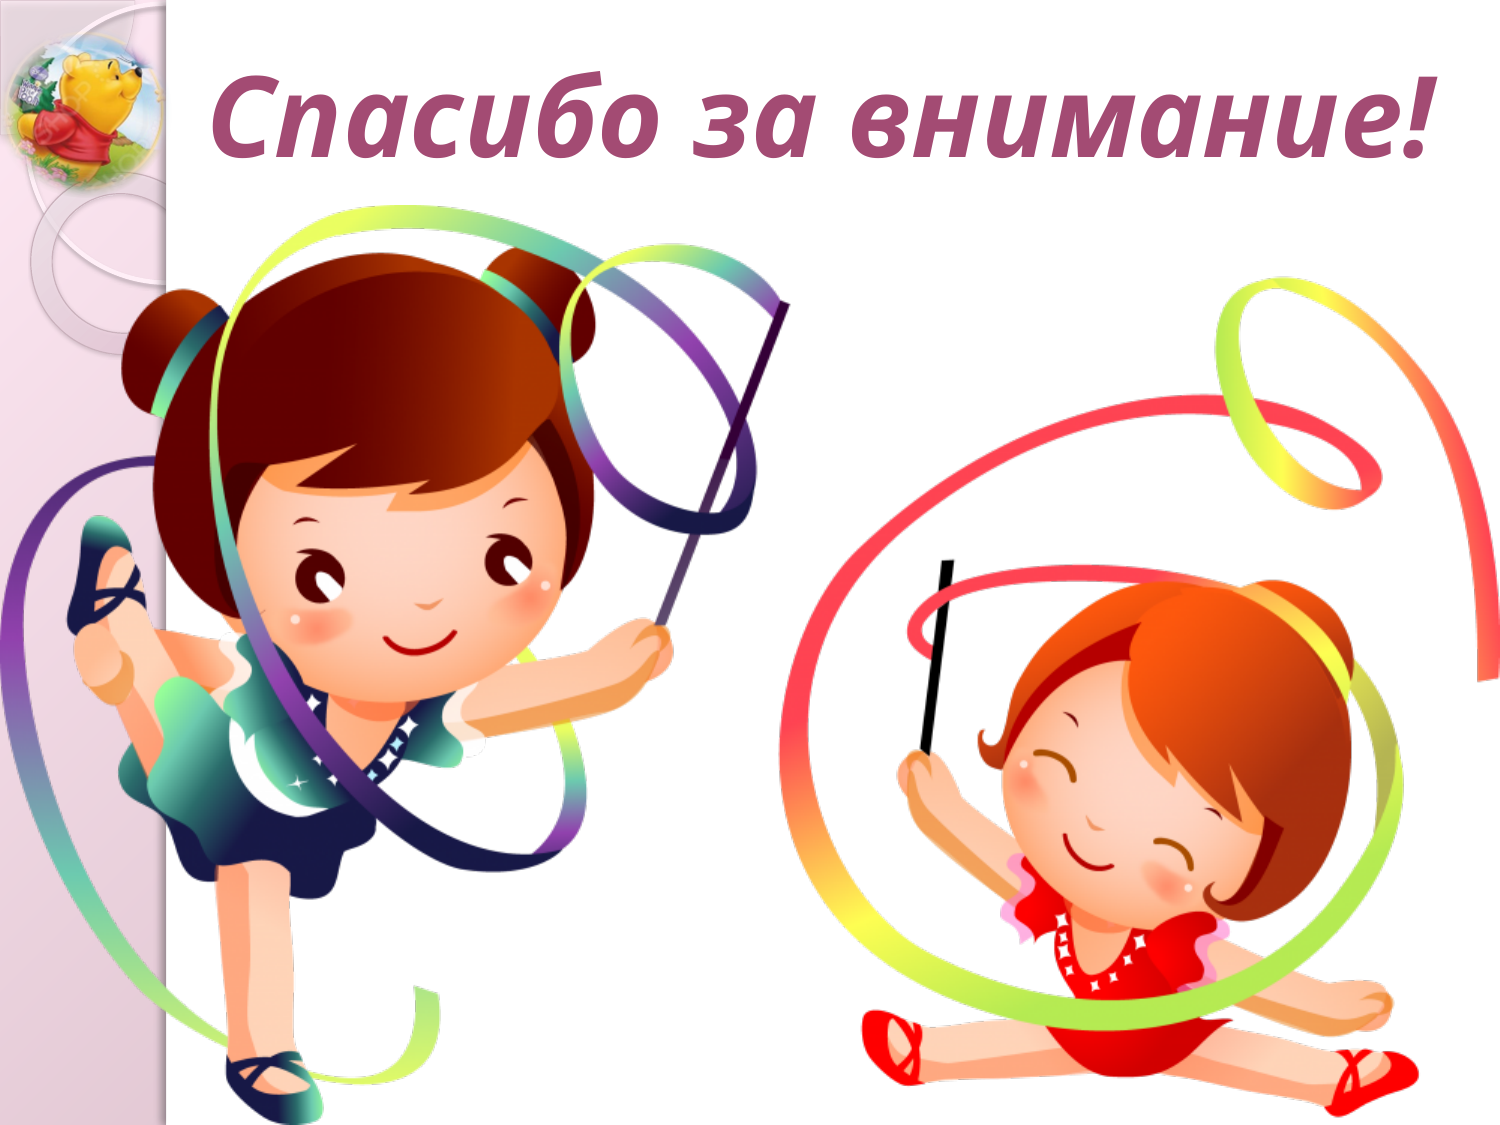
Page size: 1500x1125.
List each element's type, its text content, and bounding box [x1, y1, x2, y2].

text_box Спасибо за внимание! [191, 37, 1451, 188]
picture [0, 22, 178, 204]
picture [0, 205, 1500, 1125]
